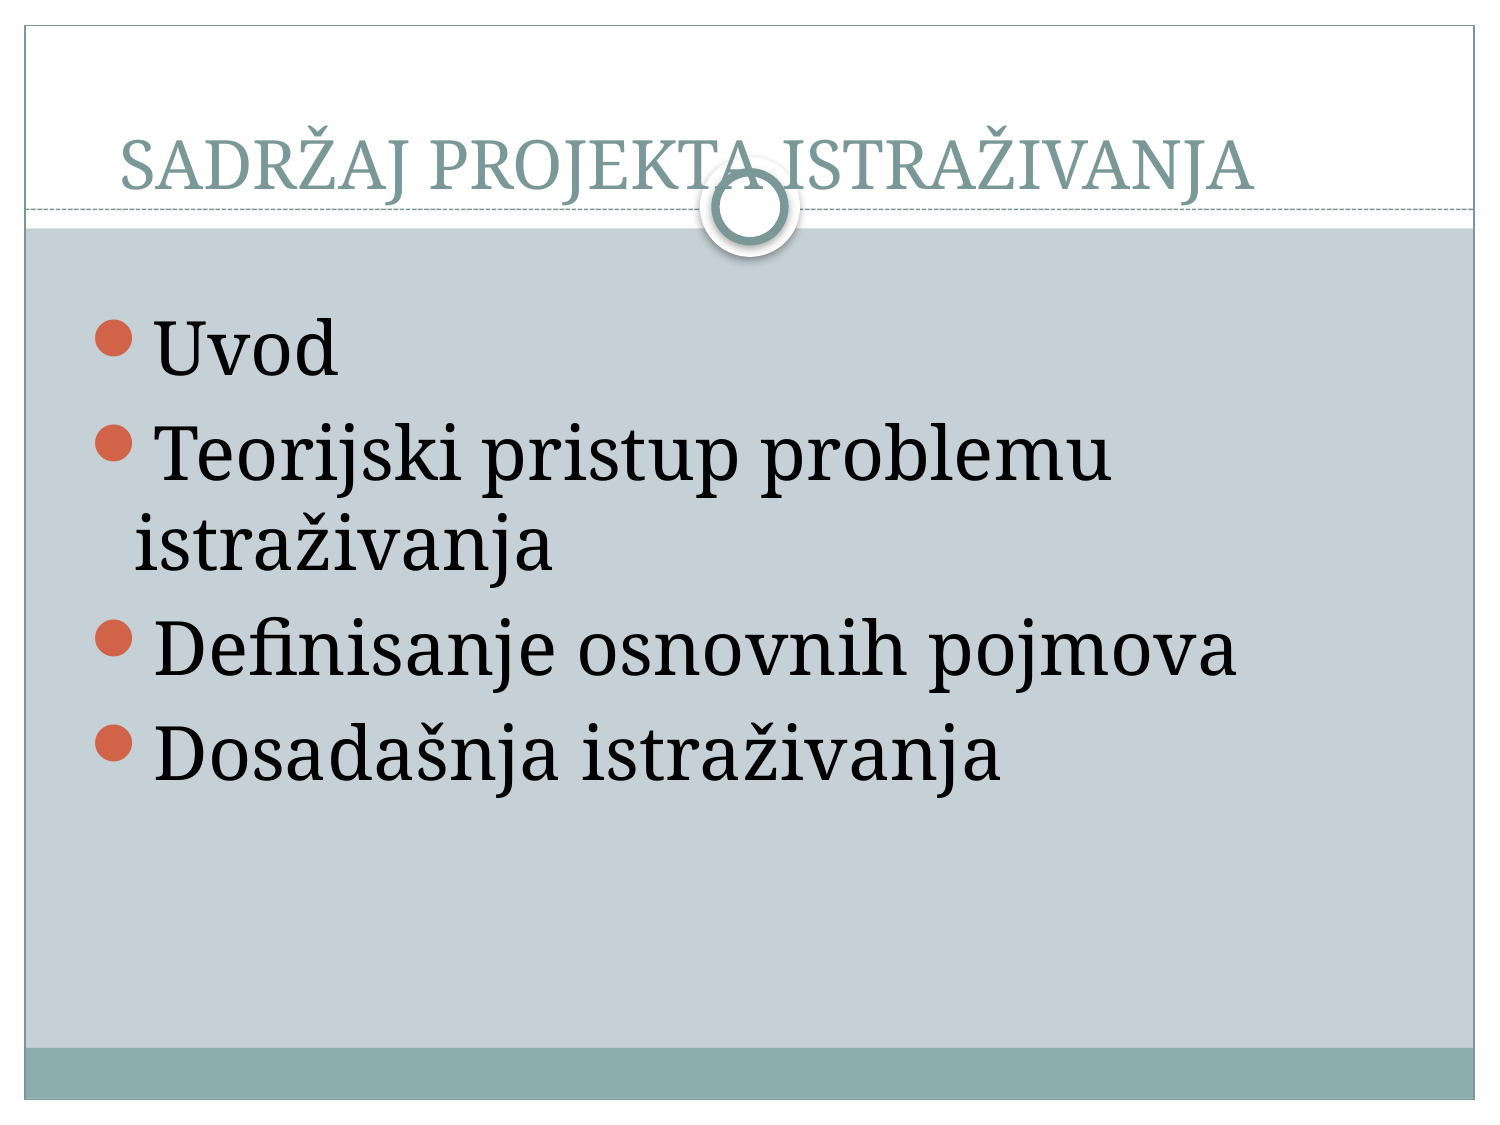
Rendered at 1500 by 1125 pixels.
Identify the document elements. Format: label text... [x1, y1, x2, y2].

title SADRŽAJ PROJEKTA ISTRAŽIVANJA [75, 45, 1300, 210]
list Uvod Teorijski pristup problemu istraživanja Definisanje osnovnih pojmova Dosadašnja istraživanja [75, 210, 1407, 1005]
